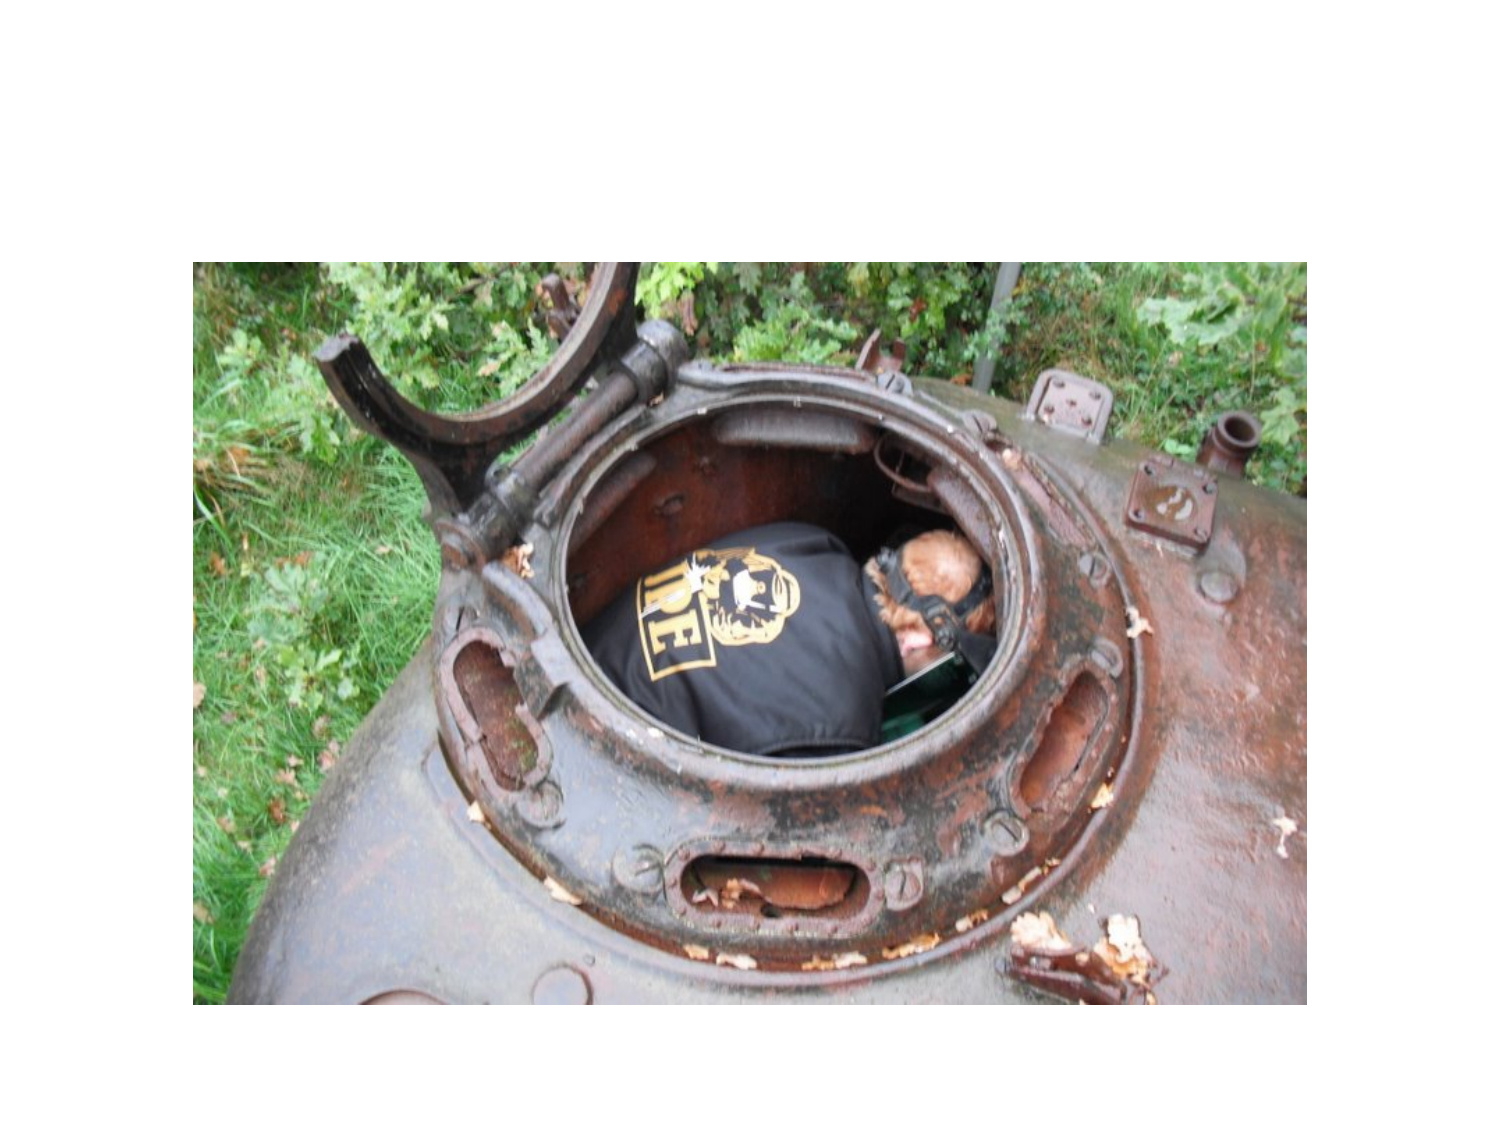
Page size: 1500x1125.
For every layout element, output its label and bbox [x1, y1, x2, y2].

list [193, 262, 1307, 1006]
